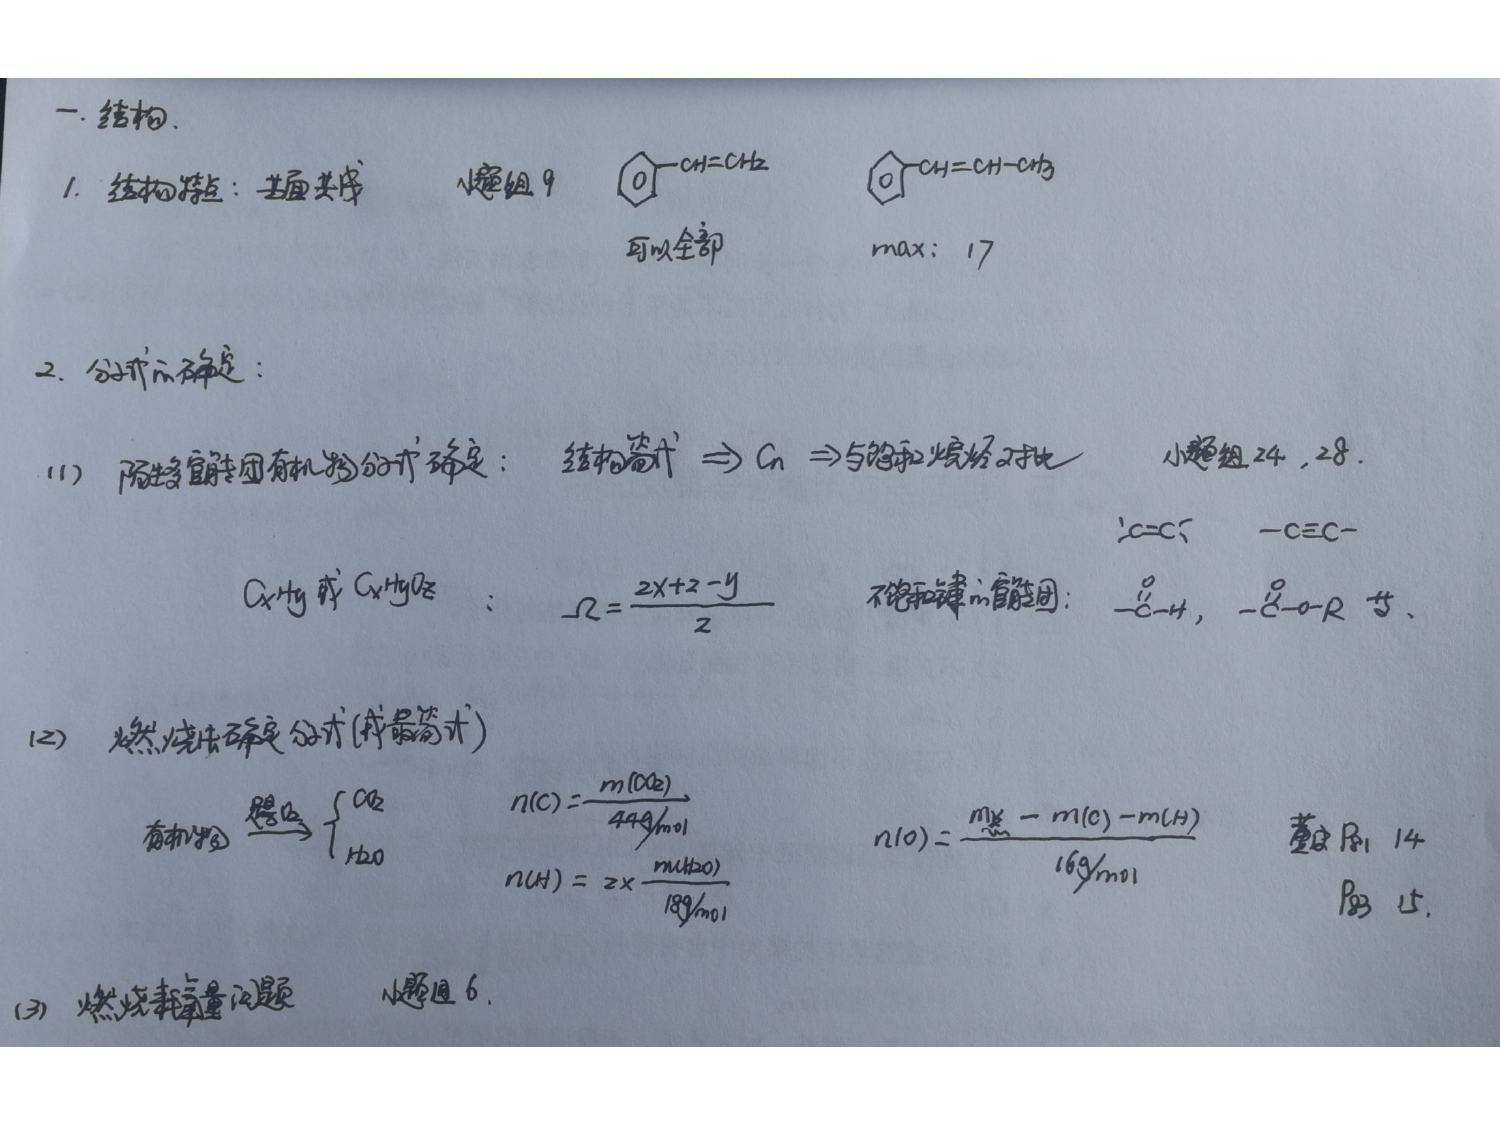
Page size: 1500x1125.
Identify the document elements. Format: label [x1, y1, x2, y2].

picture [0, 77, 1500, 1047]
